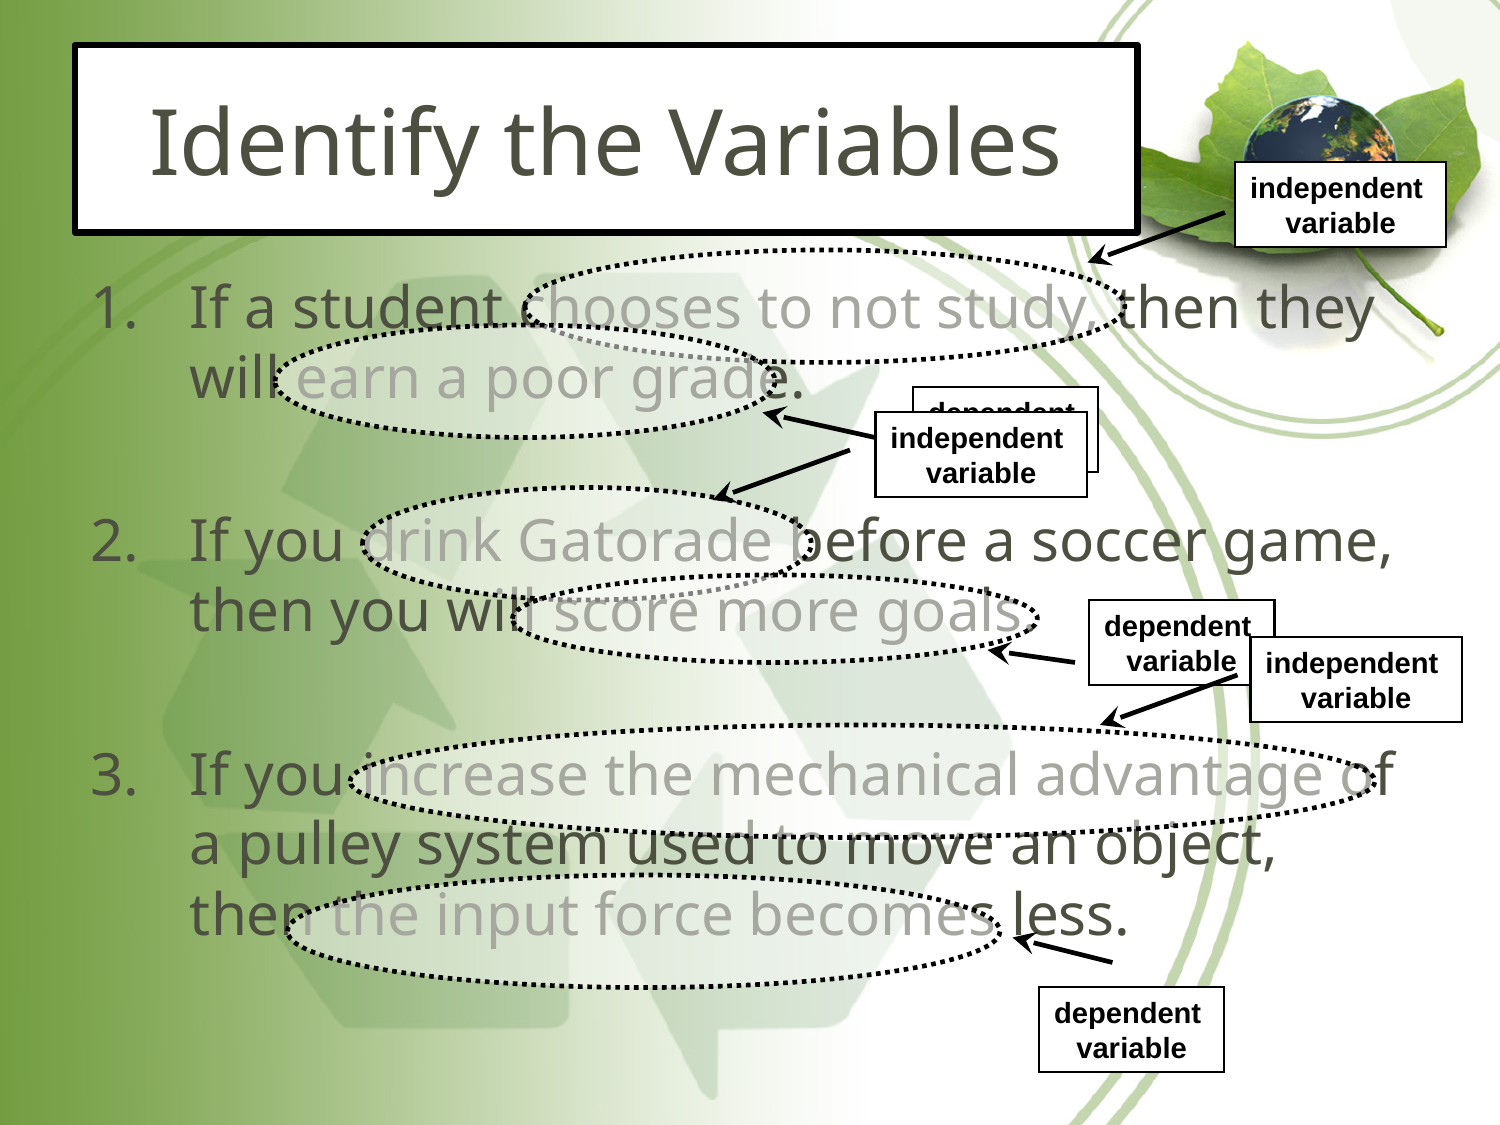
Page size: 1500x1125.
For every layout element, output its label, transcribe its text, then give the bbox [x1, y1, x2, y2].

list If a student chooses to not study, then they will earn a poor grade. If you drink Gatorade before a soccer game, then you will score more goals. If you increase the mechanical advantage of a pulley system used to move an object, then the input force becomes less. [75, 262, 1425, 1005]
text_box [712, 483, 736, 503]
text_box [350, 725, 1376, 838]
picture [0, 0, 1500, 1125]
title Identify the Variables [75, 45, 1138, 233]
text_box [987, 642, 1010, 664]
text_box [1099, 708, 1123, 728]
text_box [1087, 245, 1111, 266]
text_box [512, 574, 1038, 663]
text_box dependent variable [1089, 599, 1275, 685]
text_box dependent variable [1039, 987, 1225, 1073]
text_box [1012, 932, 1036, 953]
text_box [362, 487, 812, 599]
text_box independent variable [1235, 162, 1447, 248]
text_box [762, 406, 785, 428]
text_box [524, 249, 1125, 363]
text_box [275, 324, 776, 438]
text_box [287, 875, 1000, 988]
text_box dependent variable [913, 387, 1099, 473]
text_box independent variable [875, 412, 1087, 498]
text_box independent variable [1250, 637, 1462, 723]
